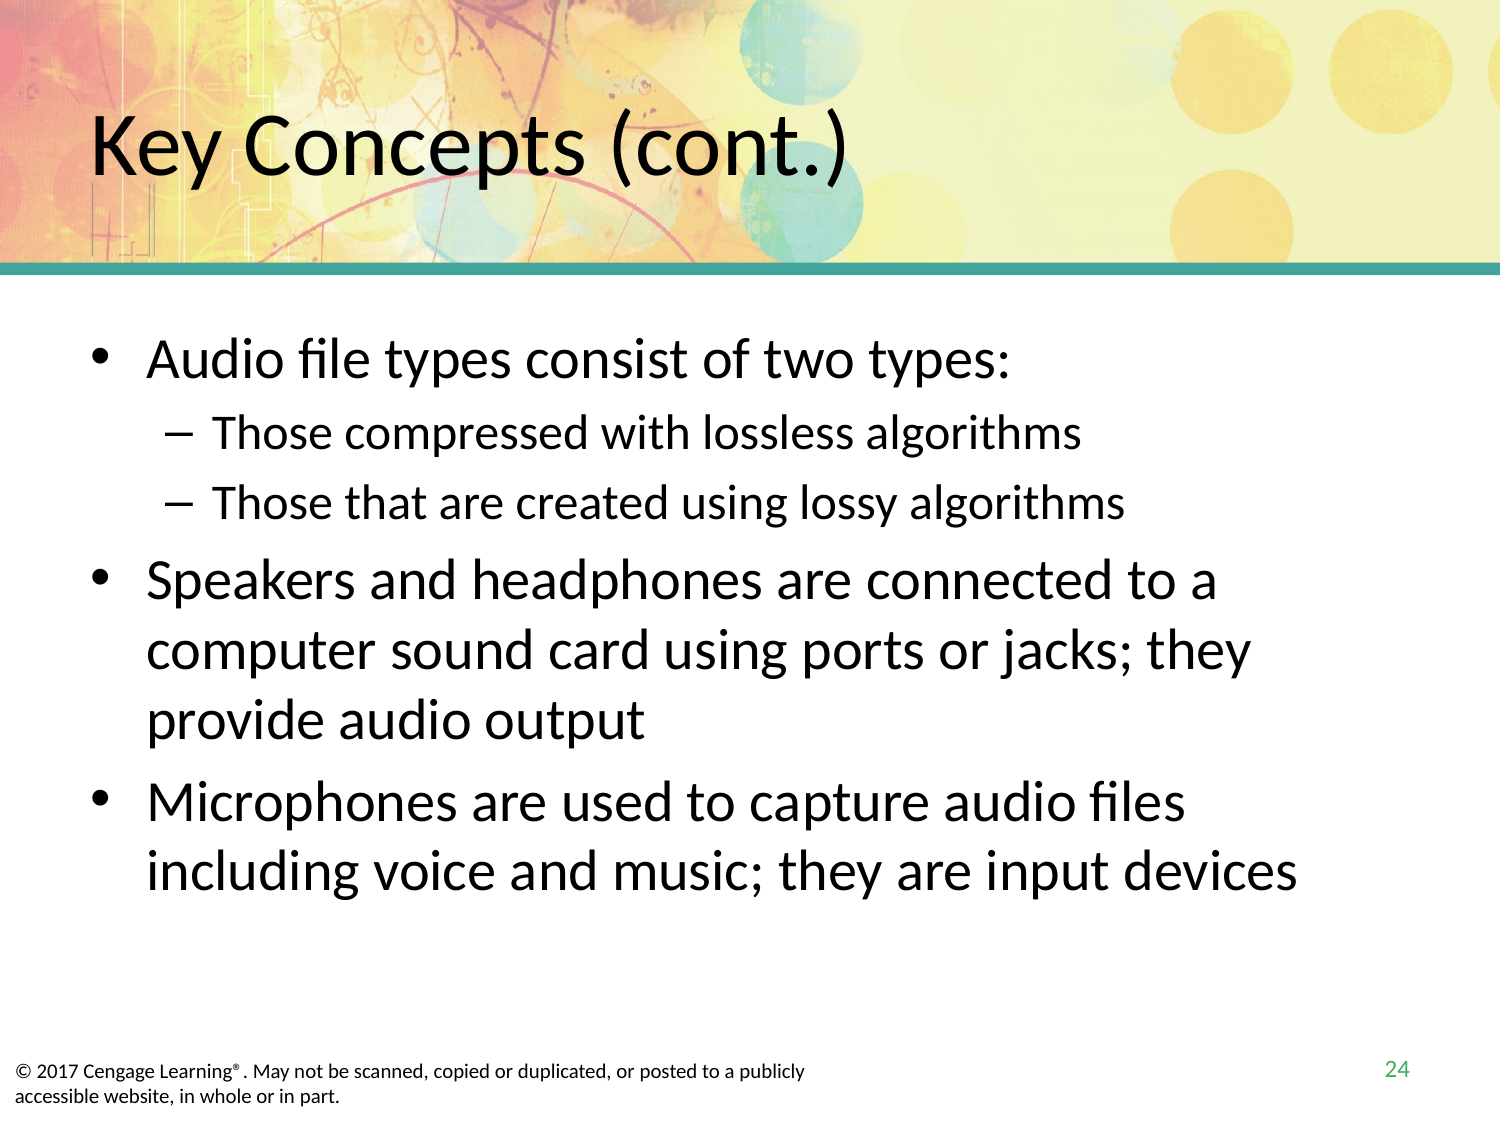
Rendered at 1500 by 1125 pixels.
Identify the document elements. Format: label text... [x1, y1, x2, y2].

picture [0, 0, 1500, 262]
list Audio file types consist of two types: Those compressed with lossless algorithms Those that are created using lossy algorithms Speakers and headphones are connected to a computer sound card using ports or jacks; they provide audio output Microphones are used to capture audio files including voice and music; they are input devices [75, 312, 1425, 1050]
title Key Concepts (cont.) [75, 45, 1425, 233]
slide_number 24 [1074, 1037, 1425, 1098]
